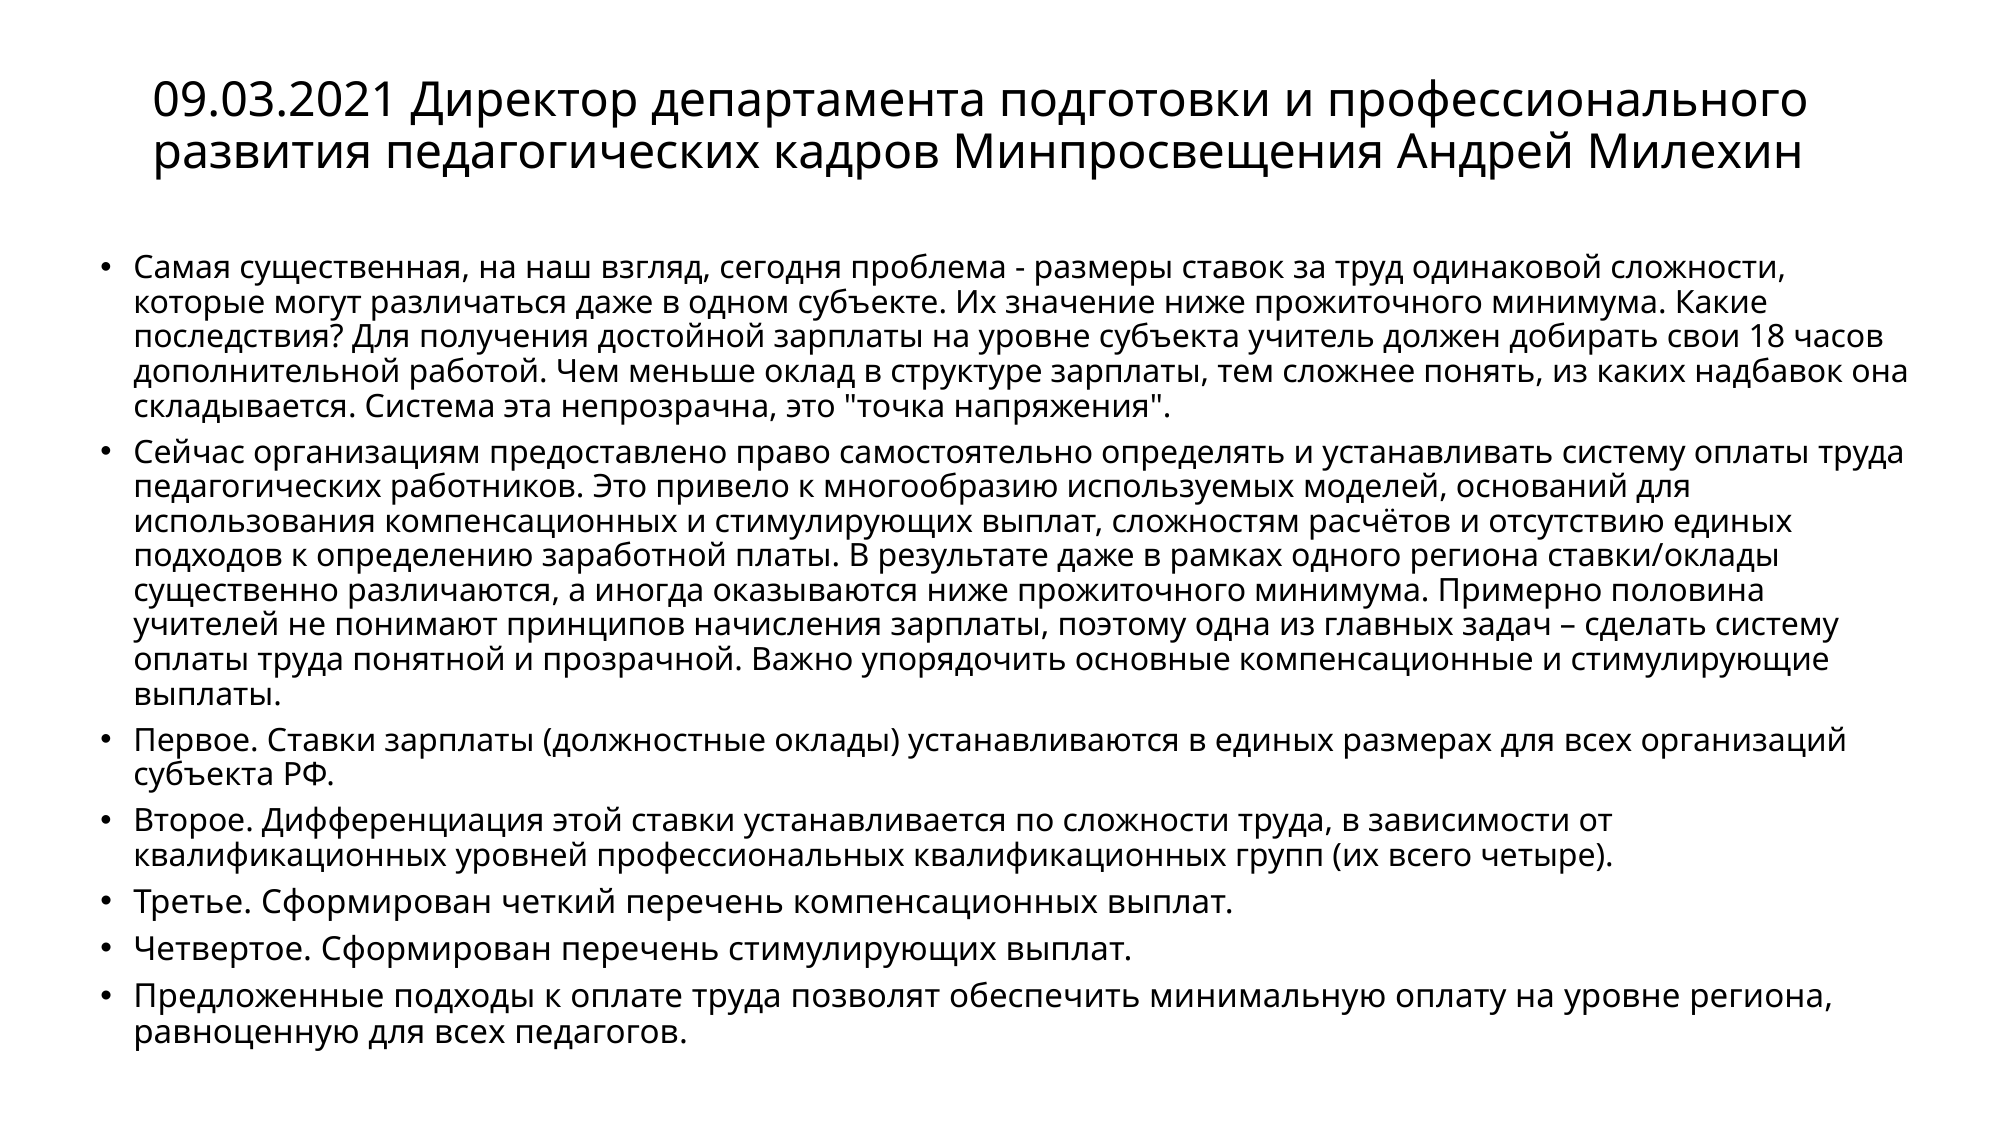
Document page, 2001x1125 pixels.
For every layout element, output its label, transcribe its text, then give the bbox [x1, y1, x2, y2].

list Самая существенная, на наш взгляд, сегодня проблема - размеры ставок за труд одинаковой сложности, которые могут различаться даже в одном субъекте. Их значение ниже прожиточного минимума. Какие последствия? Для получения достойной зарплаты на уровне субъекта учитель должен добирать свои 18 часов дополнительной работой. Чем меньше оклад в структуре зарплаты, тем сложнее понять, из каких надбавок она складывается. Система эта непрозрачна, это "точка напряжения". Сейчас организациям предоставлено право самостоятельно определять и устанавливать систему оплаты труда педагогических работников. Это привело к многообразию используемых моделей, оснований для использования компенсационных и стимулирующих выплат, сложностям расчётов и отсутствию единых подходов к определению заработной платы. В результате даже в рамках одного региона ставки/оклады существенно различаются, а иногда оказываются ниже прожиточного минимума. Примерно половина учителей не понимают принципов начисления зарплаты, поэтому одна из главных задач – сделать систему оплаты труда понятной и прозрачной. Важно упорядочить основные компенсационные и стимулирующие выплаты. Первое. Ставки зарплаты (должностные оклады) устанавливаются в единых размерах для всех организаций субъекта РФ. Второе. Дифференциация этой ставки устанавливается по сложности труда, в зависимости от квалификационных уровней профессиональных квалификационных групп (их всего четыре). Третье. Сформирован четкий перечень компенсационных выплат. Четвертое. Сформирован перечень стимулирующих выплат. Предложенные подходы к оплате труда позволят обеспечить минимальную оплату на уровне региона, равноценную для всех педагогов. [85, 243, 1932, 1066]
title 09.03.2021 Директор департамента подготовки и профессионального развития педагогических кадров Минпросвещения Андрей Милехин [137, 59, 1863, 243]
